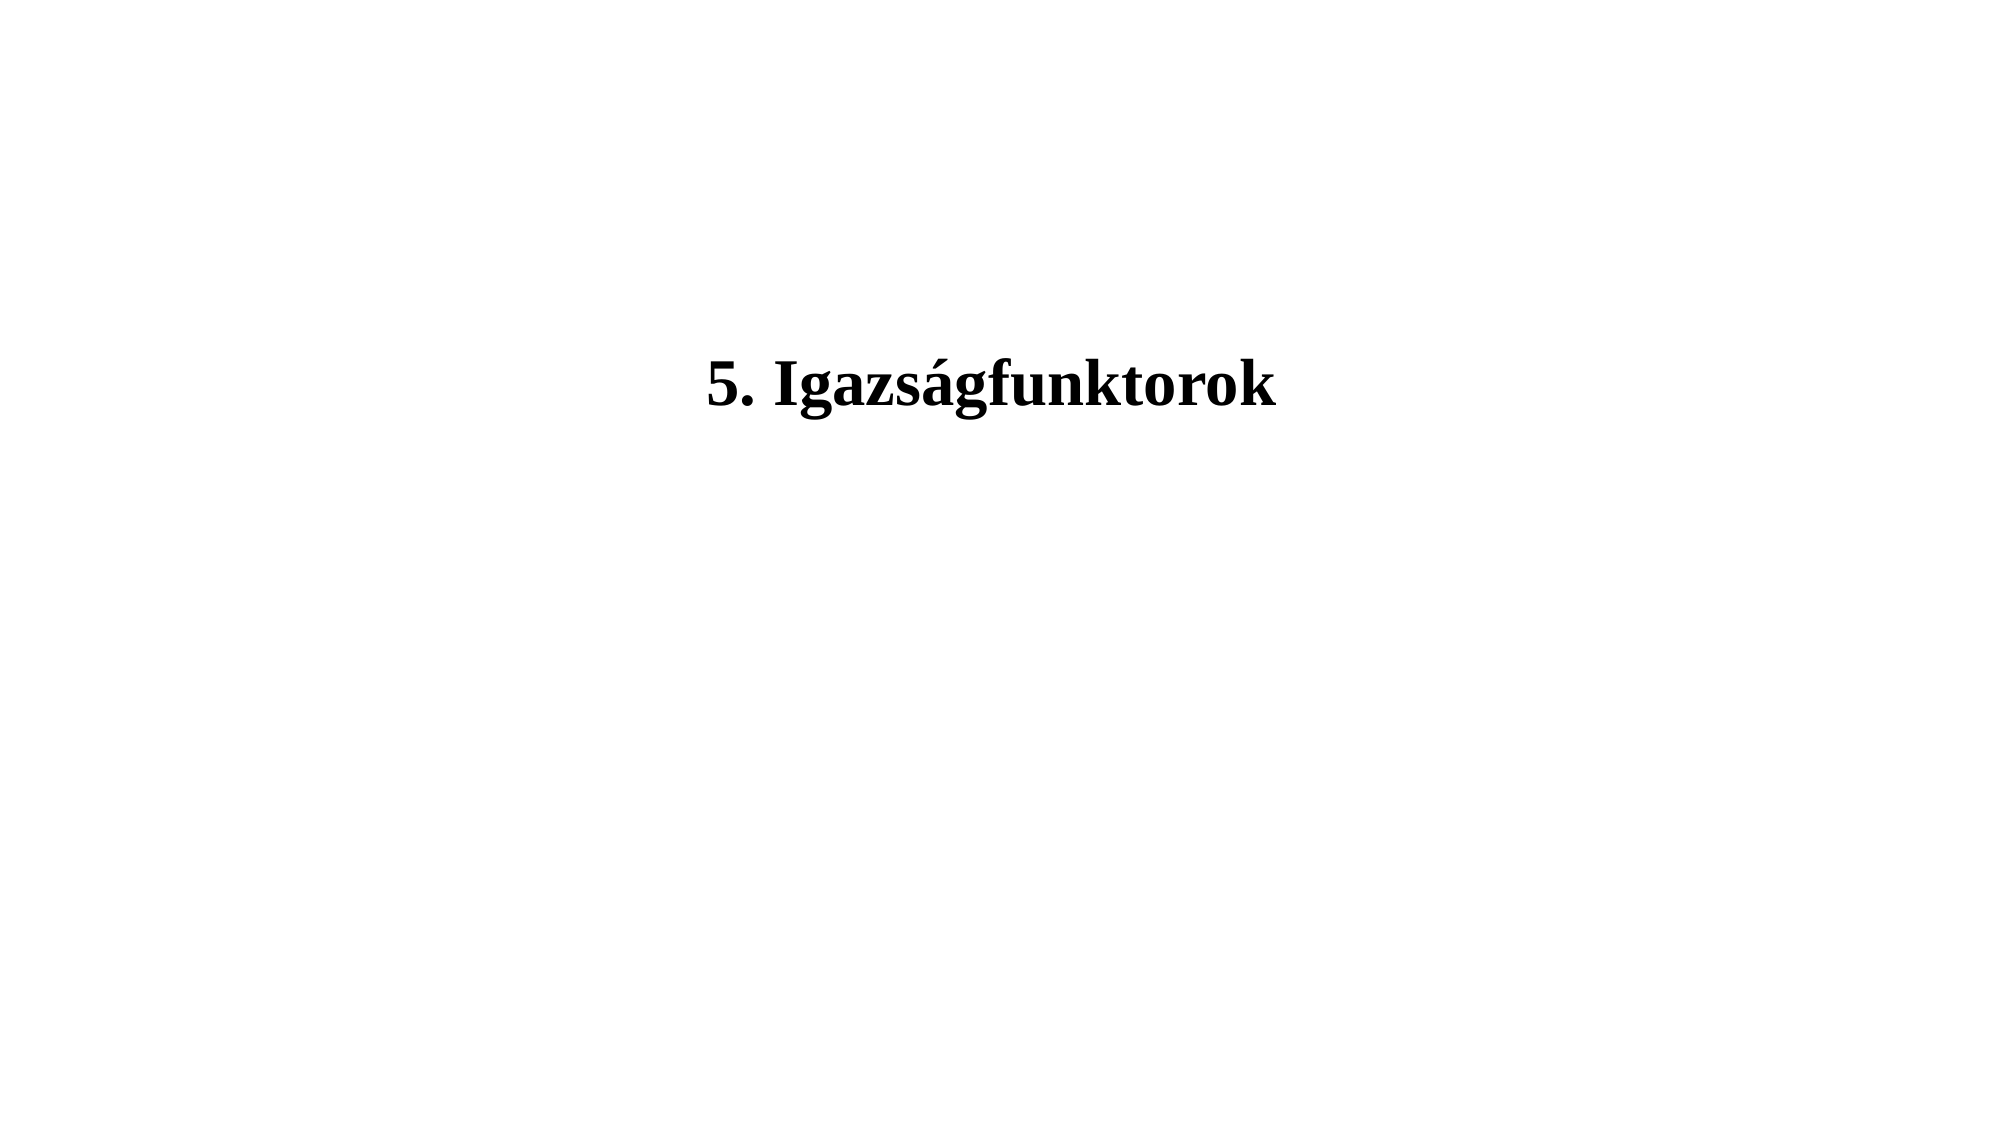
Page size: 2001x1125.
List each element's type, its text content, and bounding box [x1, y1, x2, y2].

text_box 5. Igazságfunktorok [111, 111, 1873, 426]
